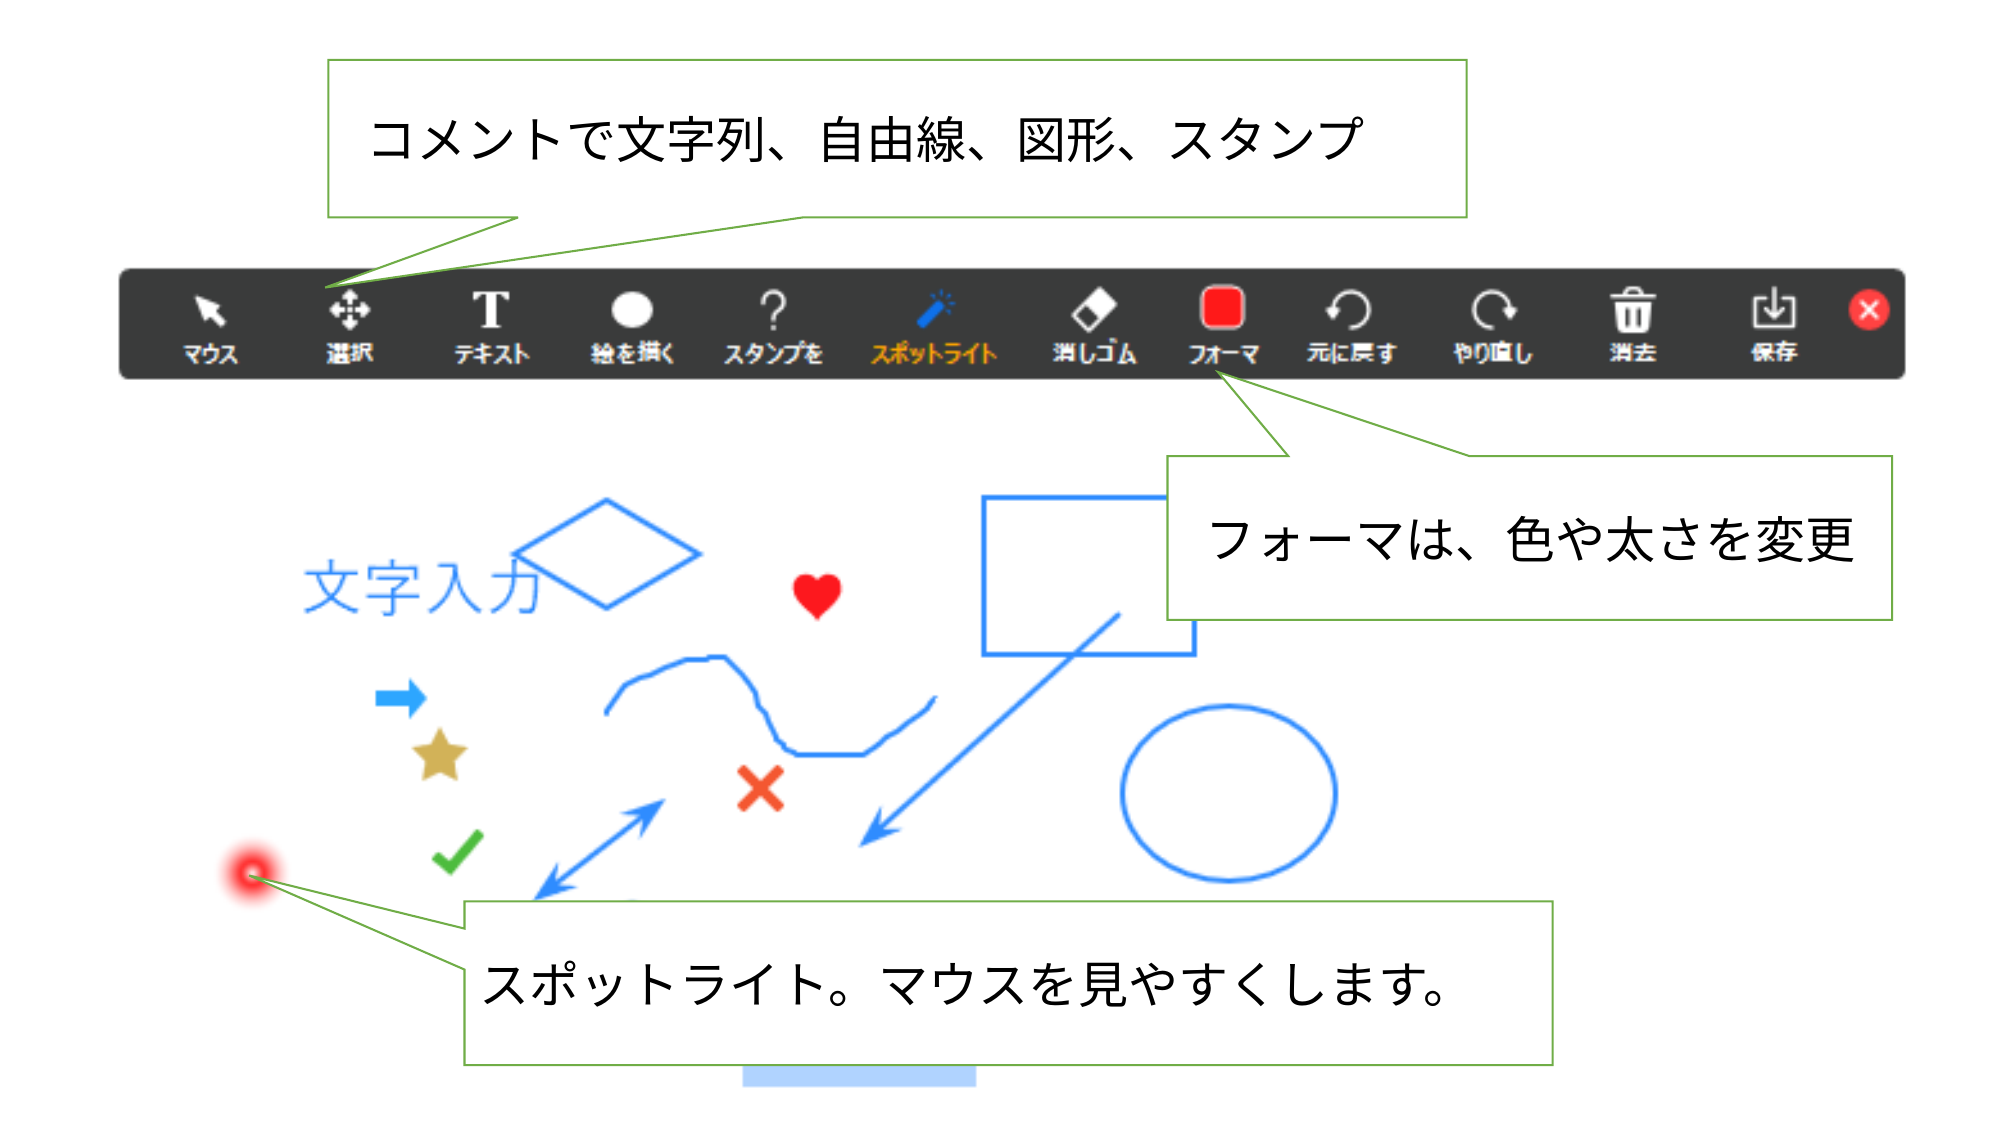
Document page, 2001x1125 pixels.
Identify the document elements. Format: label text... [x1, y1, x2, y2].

picture [107, 259, 1925, 1098]
text_box コメントで文字列、自由線、図形、スタンプ [327, 58, 1468, 259]
